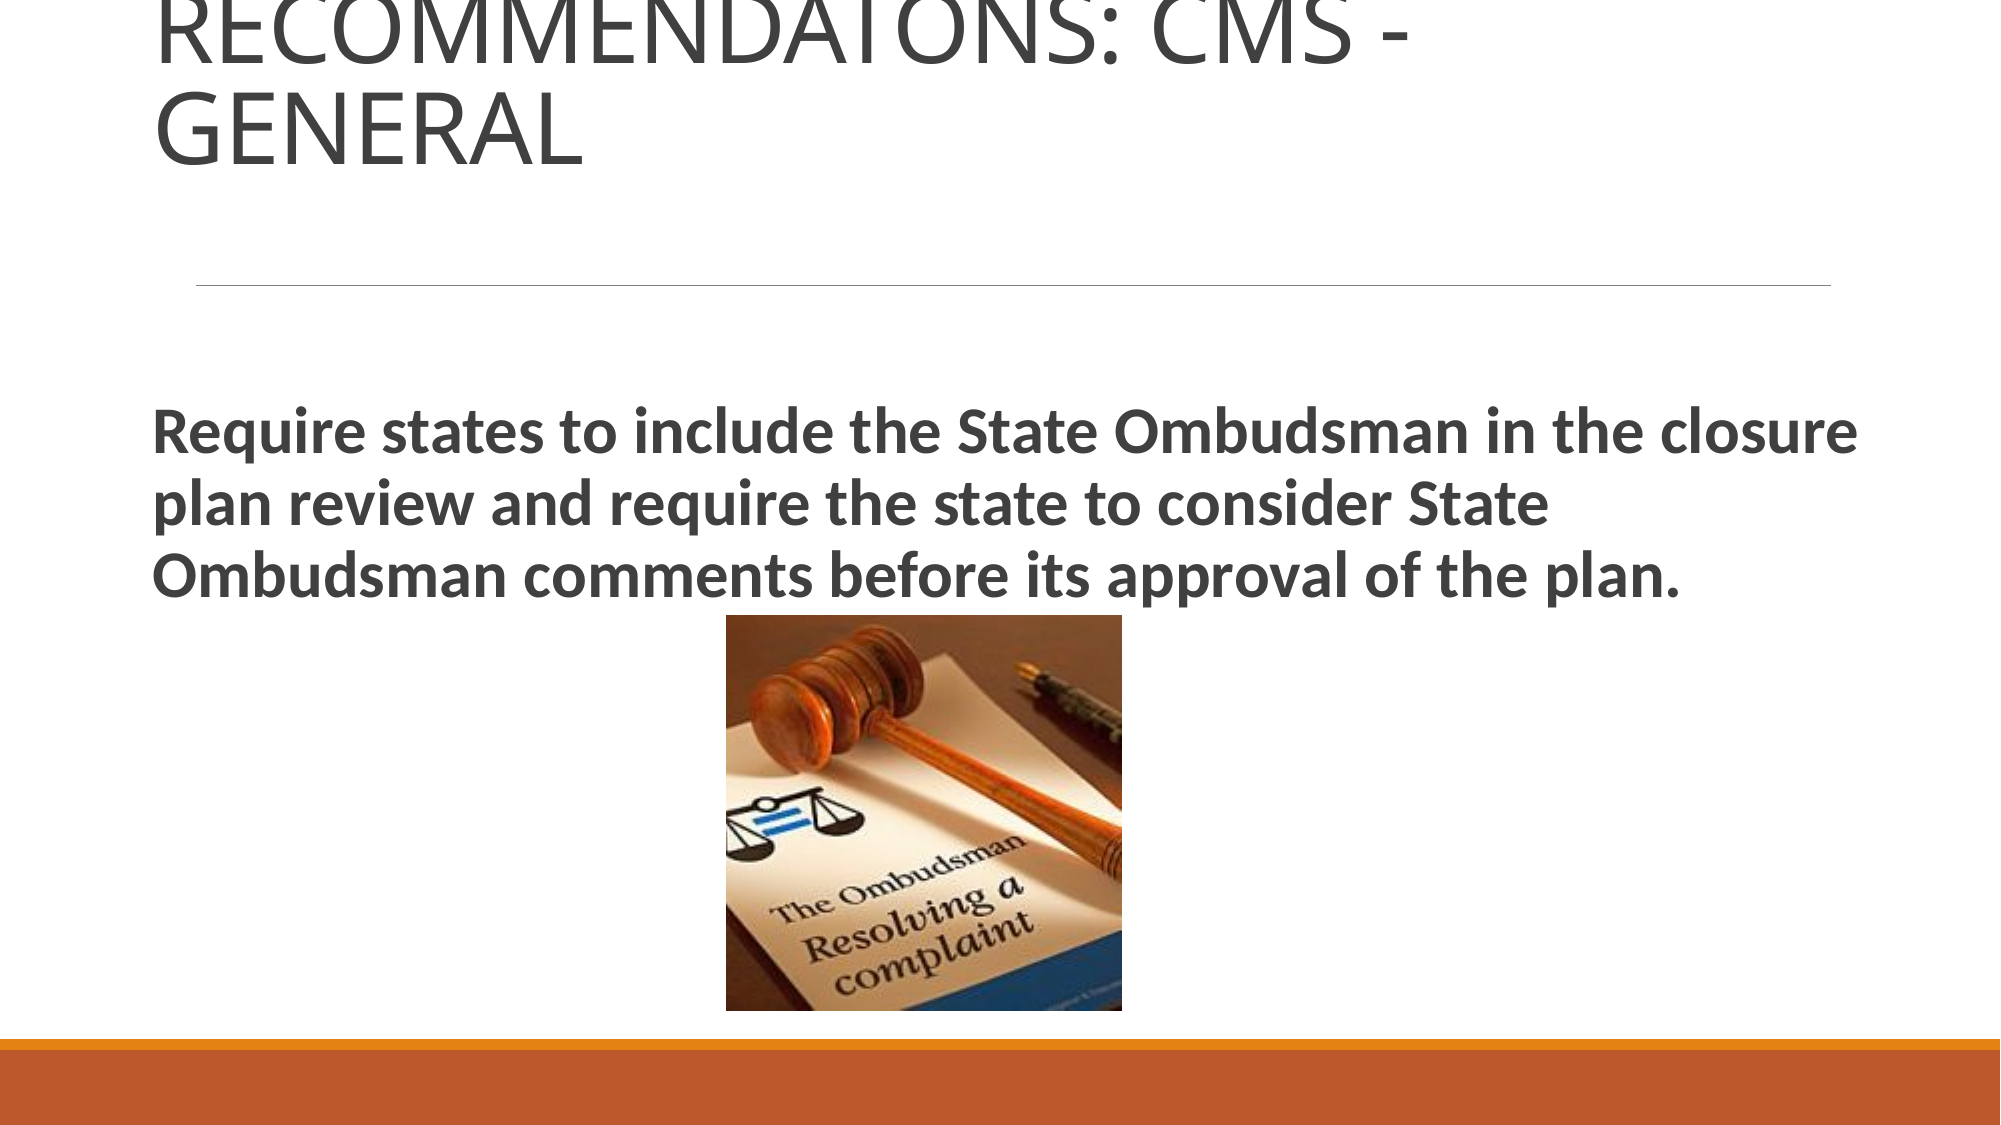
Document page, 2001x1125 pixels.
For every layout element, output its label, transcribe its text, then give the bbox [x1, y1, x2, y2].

title RECOMMENDATONS: CMS - GENERAL [137, 59, 1863, 193]
list Require states to include the State Ombudsman in the closure plan review and require the state to consider State Ombudsman comments before its approval of the plan. [137, 234, 1863, 1041]
picture [726, 615, 1123, 1012]
